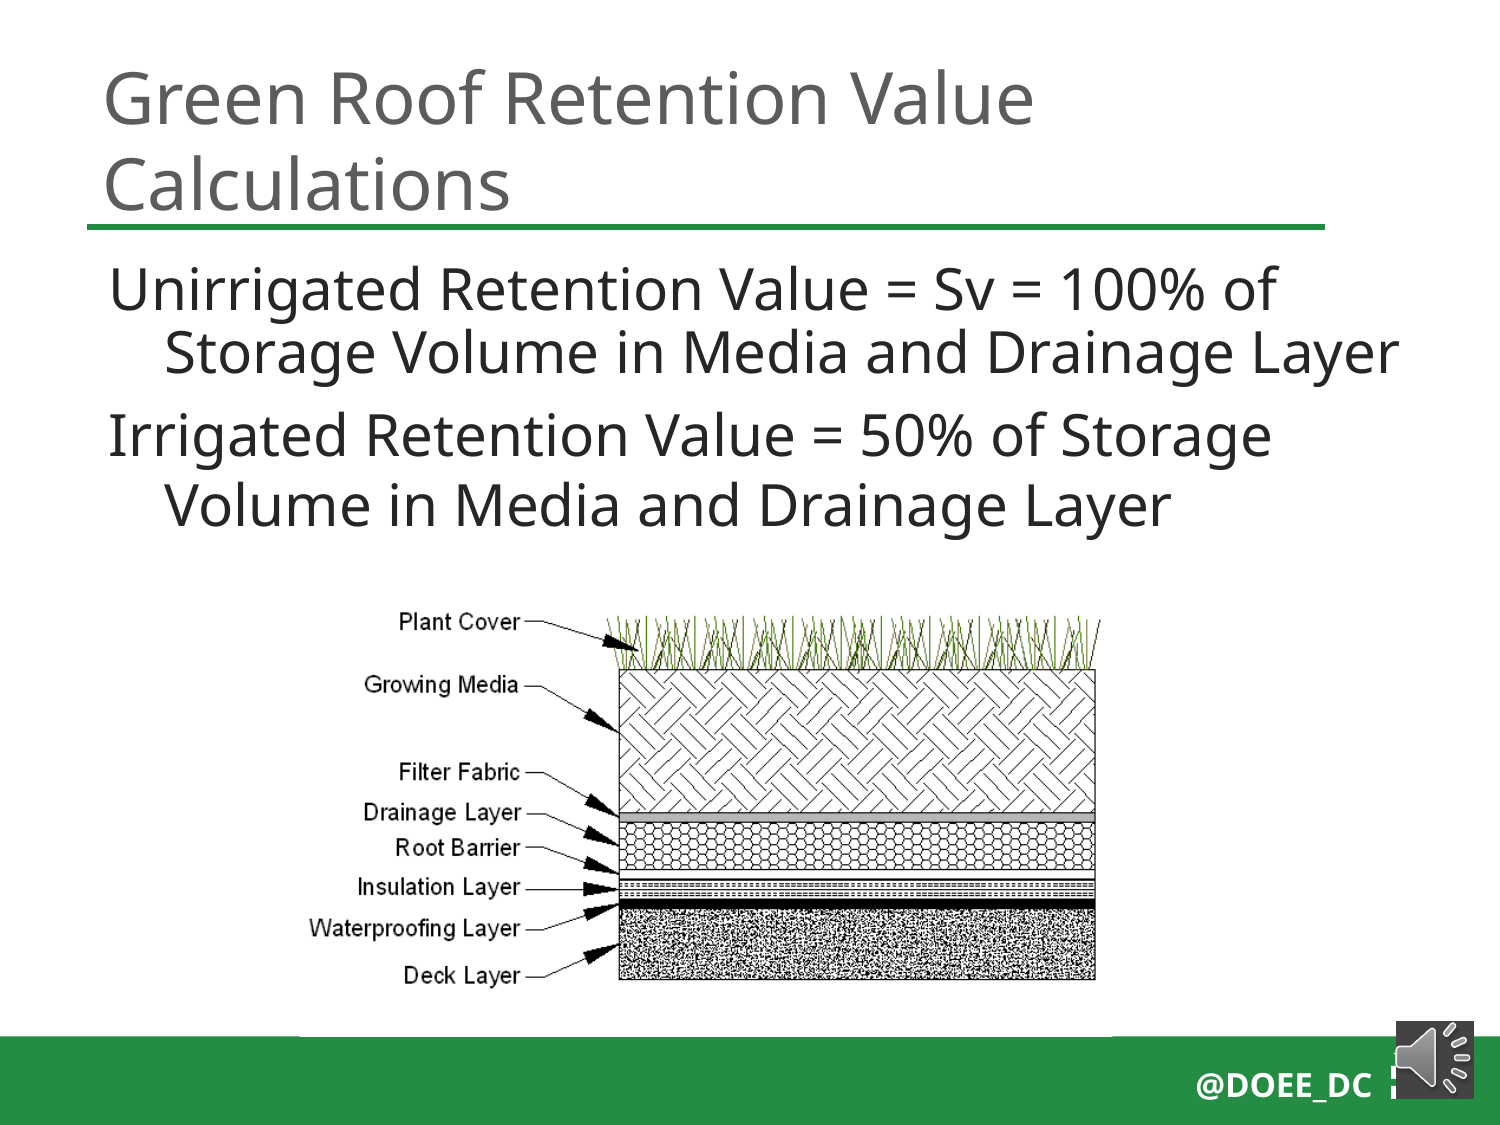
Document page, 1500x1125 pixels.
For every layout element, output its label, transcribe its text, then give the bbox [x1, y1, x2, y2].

text_box Unirrigated Retention Value = Sv = 100% of Storage Volume in Media and Drainage Layer Irrigated Retention Value = 50% of Storage Volume in Media and Drainage Layer [93, 253, 1438, 967]
text_box @DC [1174, 1051, 1382, 1056]
picture [1387, 1019, 1476, 1104]
picture [299, 574, 1113, 1037]
text_box @DOEE_DC [1162, 1056, 1388, 1112]
text_box Green Roof Retention Value Calculations [87, 45, 1438, 233]
text_box [0, 1034, 1500, 1125]
